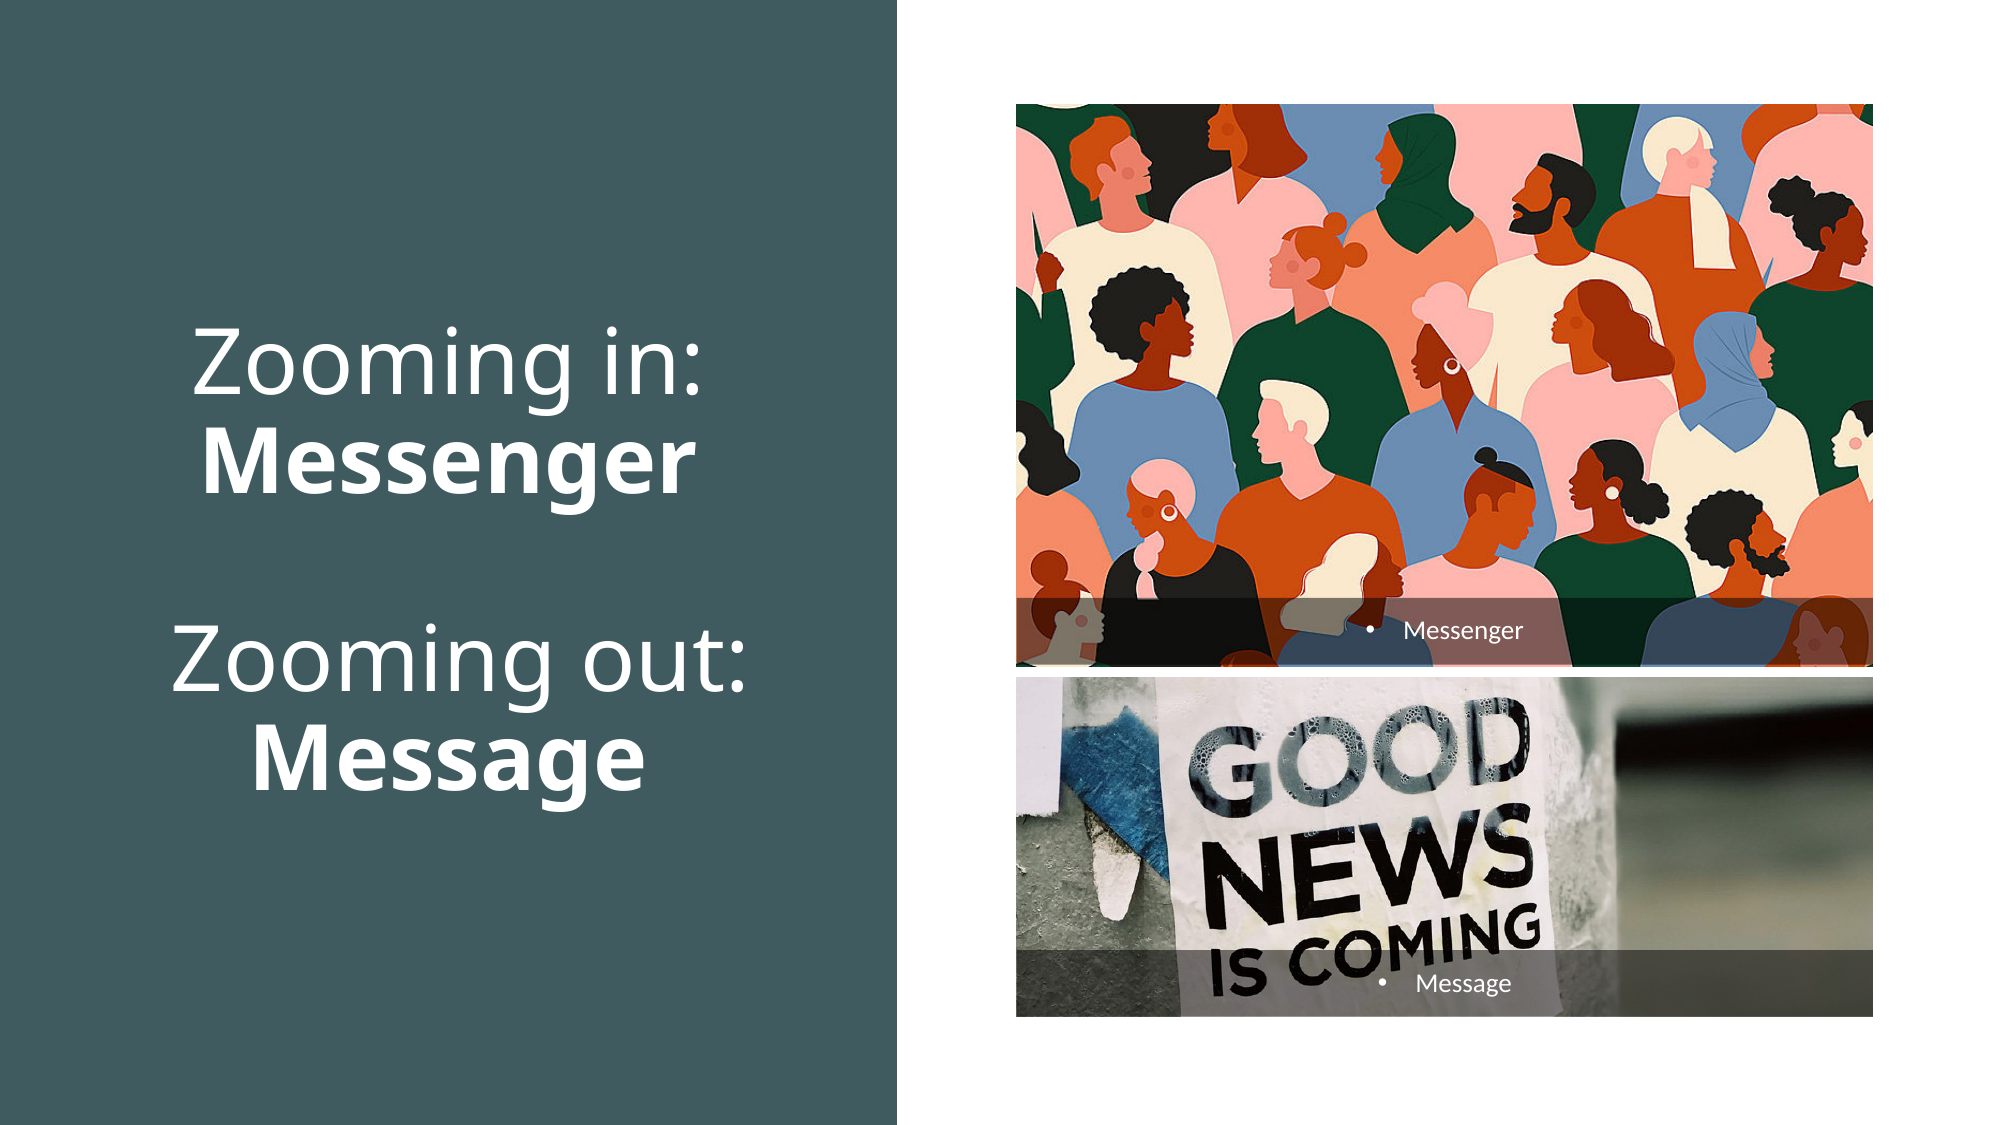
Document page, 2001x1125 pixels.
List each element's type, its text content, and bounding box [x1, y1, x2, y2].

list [1016, 104, 1873, 667]
text_box [0, 0, 898, 1125]
title Zooming in: Messenger Zooming out: Message [101, 104, 796, 1021]
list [1016, 676, 1873, 1017]
